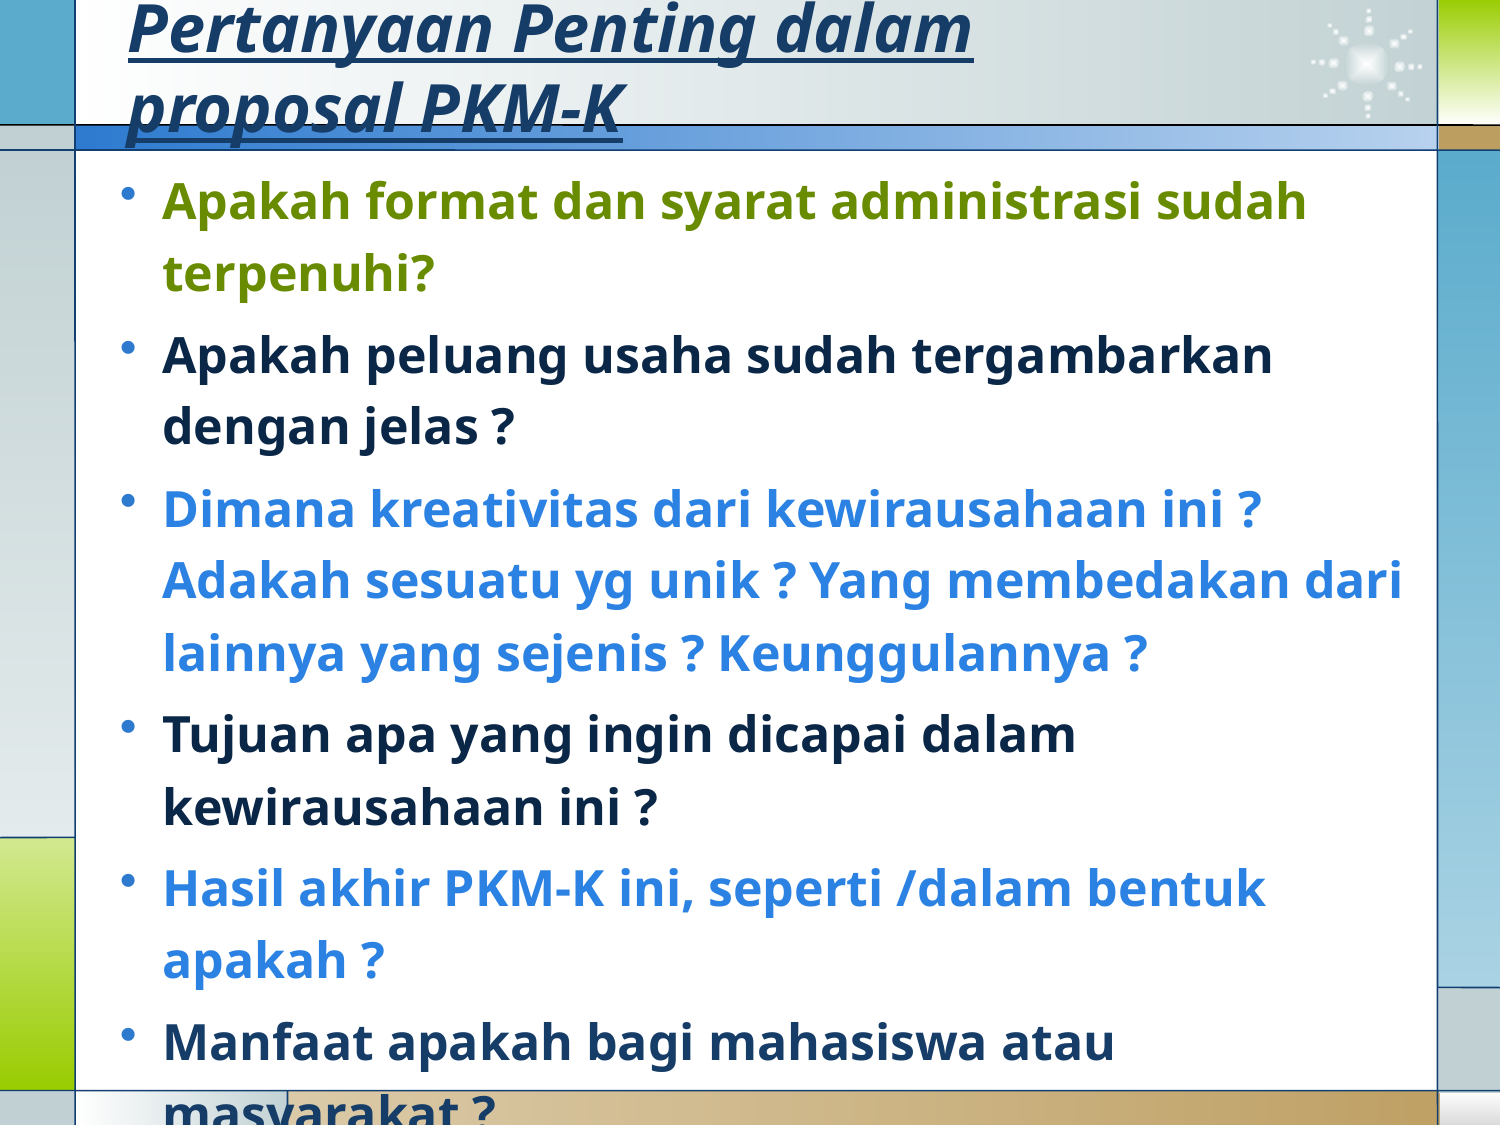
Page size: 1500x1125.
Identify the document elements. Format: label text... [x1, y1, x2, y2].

list Apakah format dan syarat administrasi sudah terpenuhi? Apakah peluang usaha sudah tergambarkan dengan jelas ? Dimana kreativitas dari kewirausahaan ini ? Adakah sesuatu yg unik ? Yang membedakan dari lainnya yang sejenis ? Keunggulannya ? Tujuan apa yang ingin dicapai dalam kewirausahaan ini ? Hasil akhir PKM-K ini, seperti /dalam bentuk apakah ? Manfaat apakah bagi mahasiswa atau masyarakat ? Proposal harus mampu menggambarkan peluang dan rencana usaha yang akan diajukan, serta potensi keberlanjutannya Gambaran umum rencana usaha, dapat diuraikan dalam bentuk “bussiness plan” termasuk rencana “cash flow” [74, 149, 1438, 1113]
title Pertanyaan Penting dalam proposal PKM-K [112, 19, 1263, 113]
